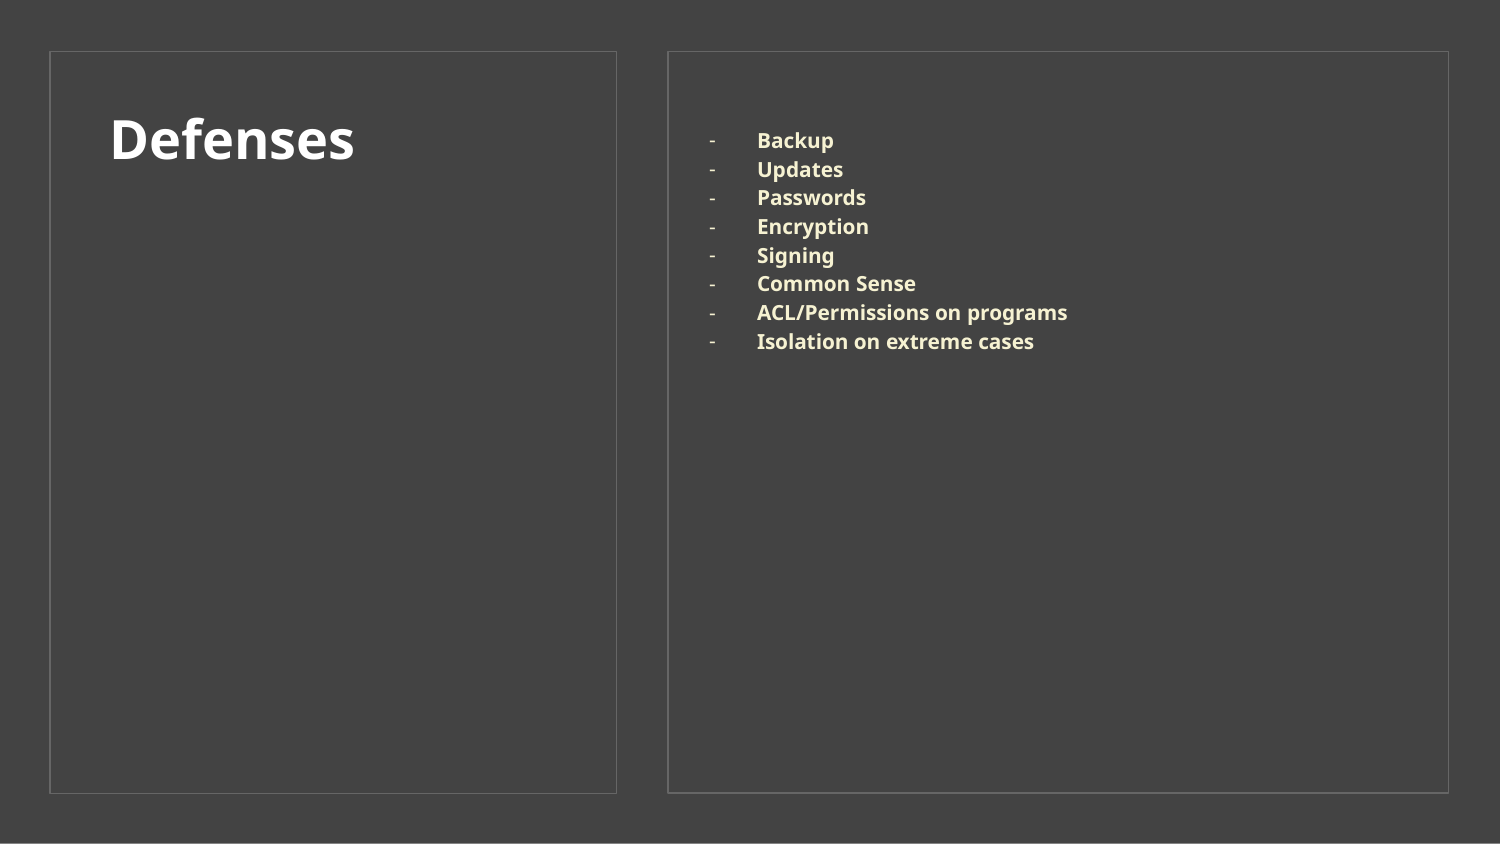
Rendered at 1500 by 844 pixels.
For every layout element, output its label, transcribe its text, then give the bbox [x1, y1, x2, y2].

title Defenses [94, 90, 573, 747]
list Backup Updates Passwords Encryption Signing Common Sense ACL/Permissions on programs Isolation on extreme cases [667, 50, 1438, 801]
